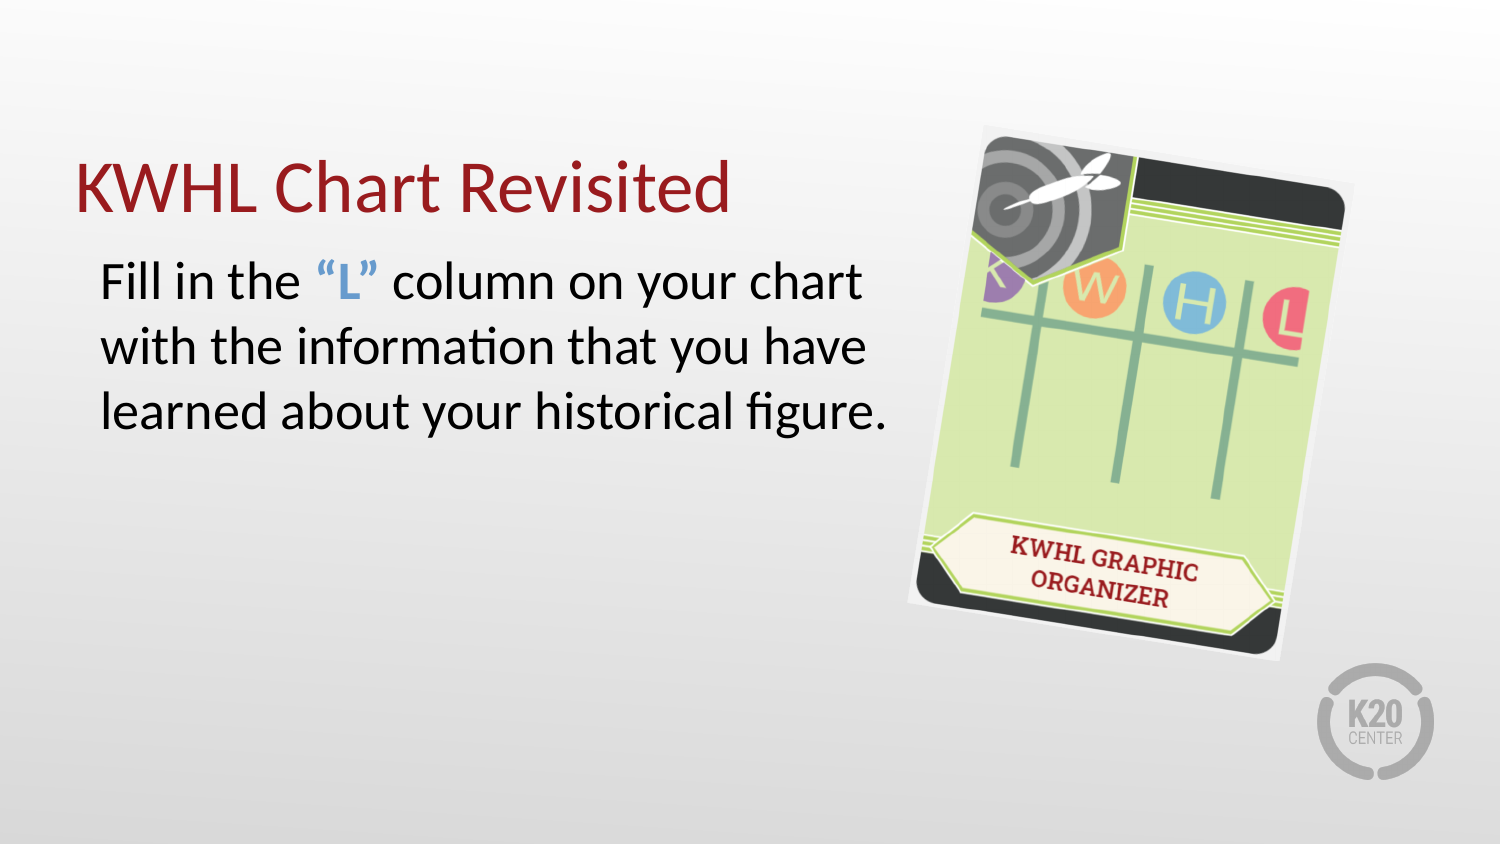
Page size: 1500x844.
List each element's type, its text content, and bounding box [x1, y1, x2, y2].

title KWHL Chart Revisited [75, 86, 1425, 228]
picture [943, 150, 1320, 635]
list Fill in the “L” column on your chart with the information that you have learned about your historical figure. [75, 238, 1425, 779]
picture [1300, 646, 1451, 797]
